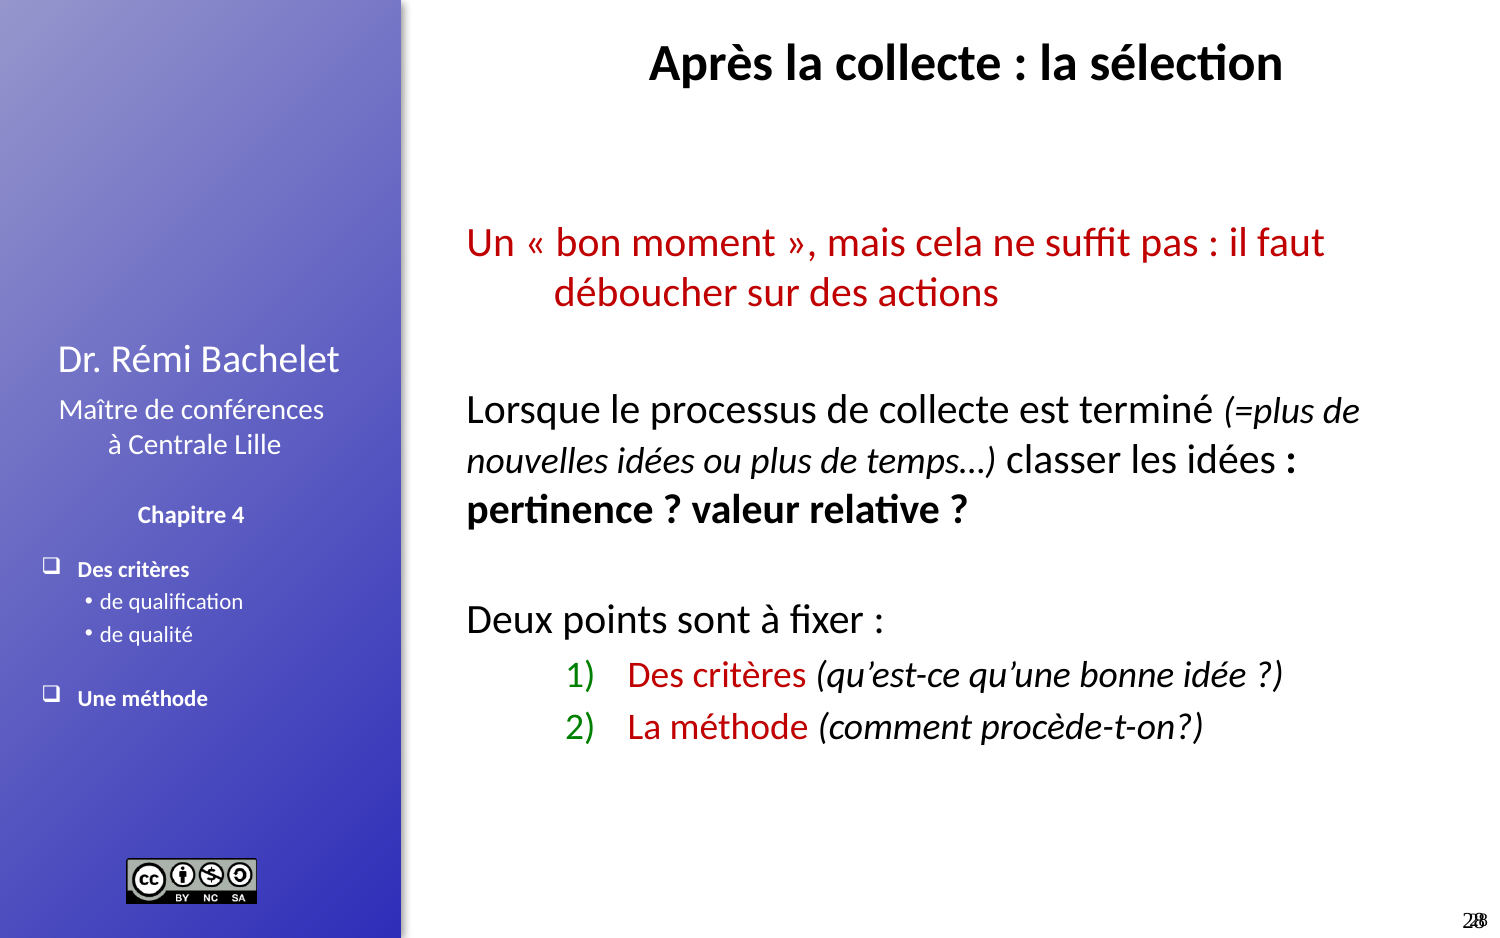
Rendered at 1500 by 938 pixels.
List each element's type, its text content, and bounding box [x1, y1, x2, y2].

title Après la collecte : la sélection [454, 22, 1479, 116]
slide_number 28 [1437, 901, 1500, 938]
picture [126, 858, 257, 904]
list Un « bon moment », mais cela ne suffit pas : il faut déboucher sur des actions Lorsque le processus de collecte est terminé (=plus de nouvelles idées ou plus de temps…) classer les idées : pertinence ? valeur relative ? Deux points sont à fixer : Des critères (qu’est-ce qu’une bonne idée ?) La méthode (comment procède-t-on?) [454, 208, 1480, 855]
